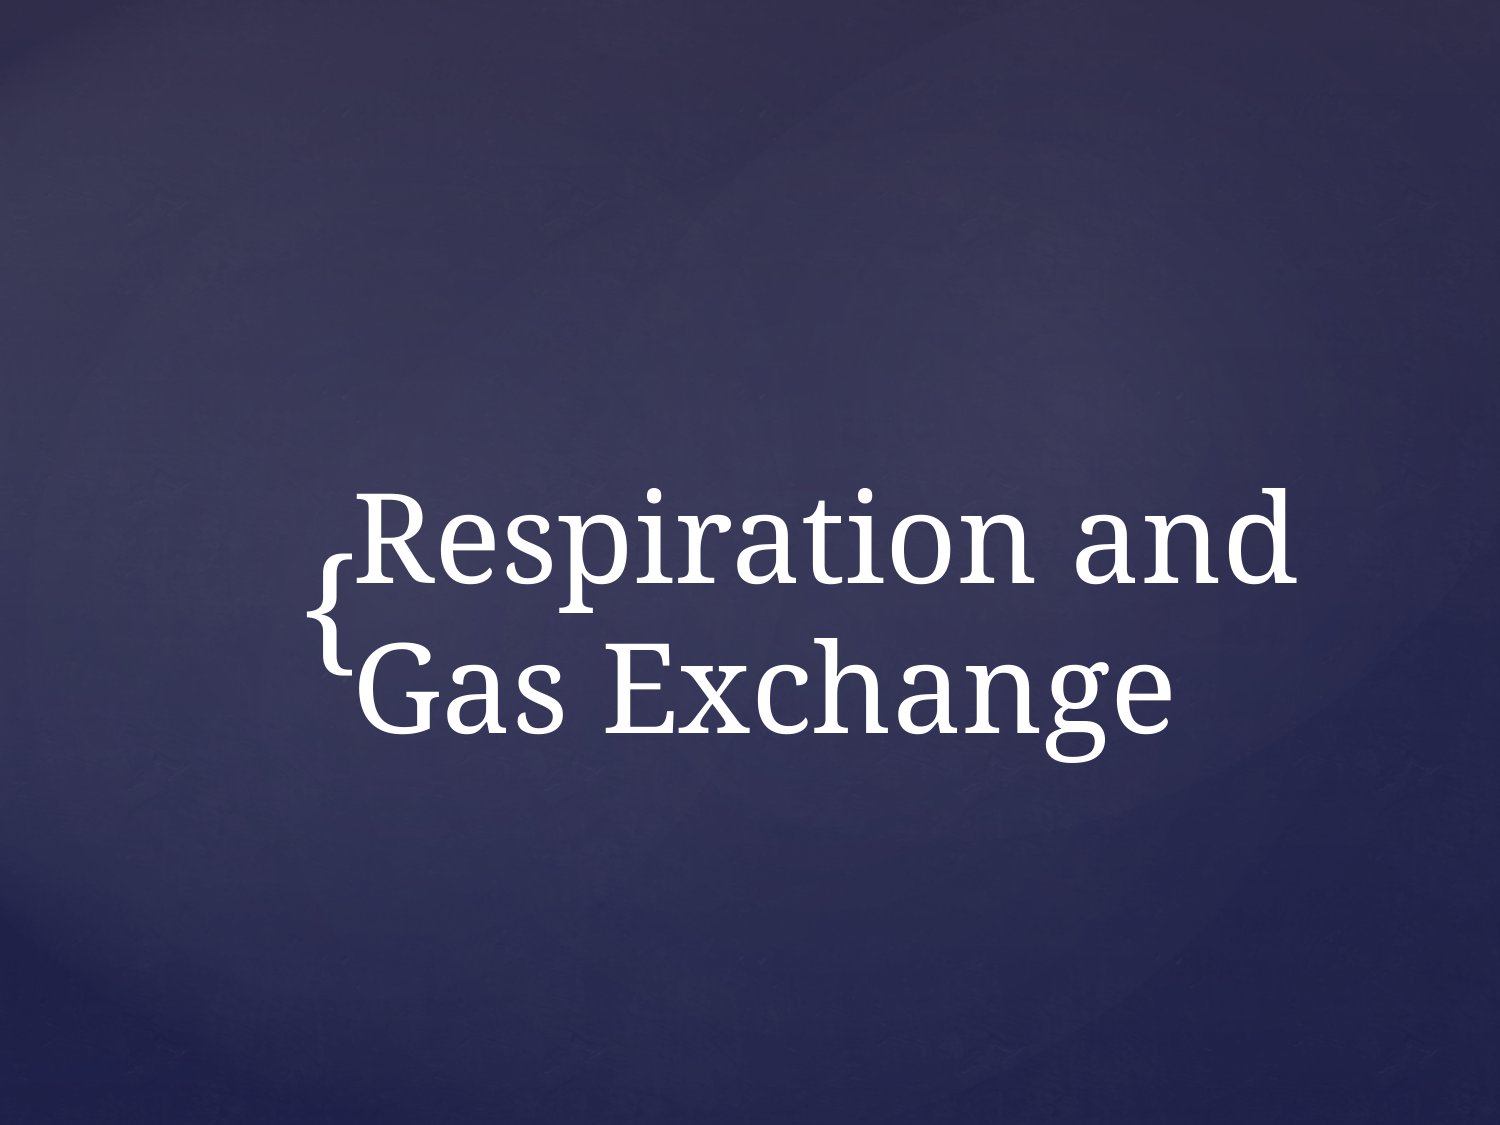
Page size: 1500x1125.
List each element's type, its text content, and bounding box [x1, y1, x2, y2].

title Respiration and Gas Exchange [337, 525, 1500, 767]
